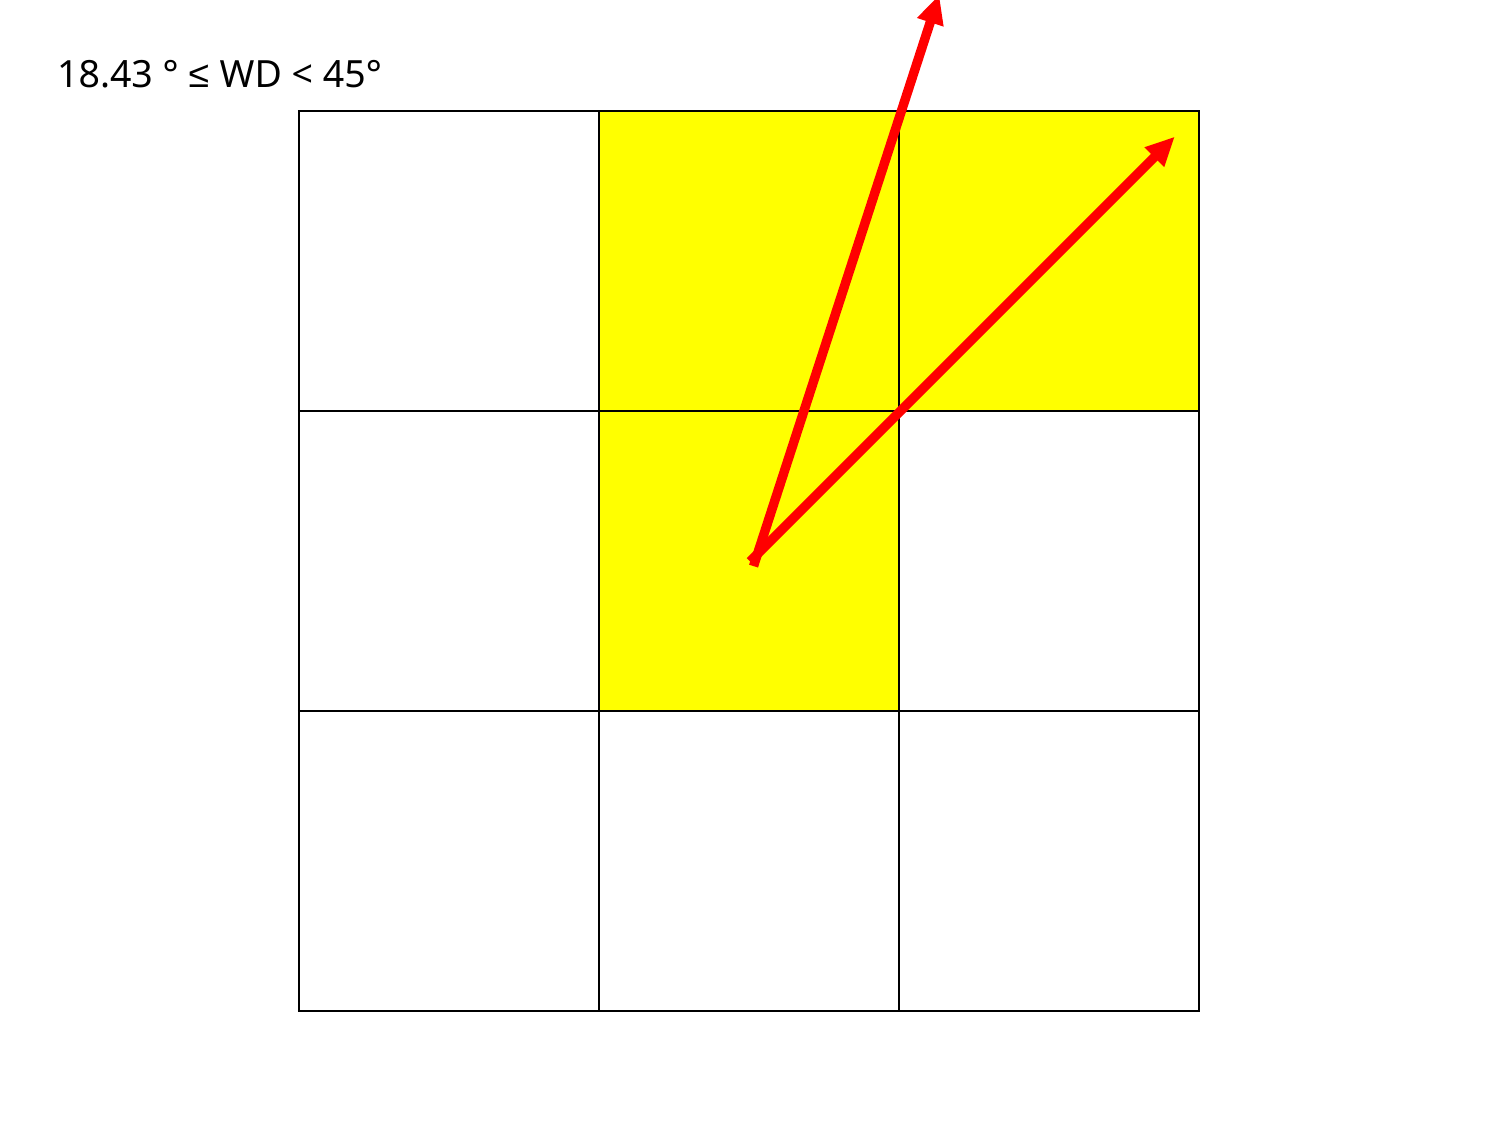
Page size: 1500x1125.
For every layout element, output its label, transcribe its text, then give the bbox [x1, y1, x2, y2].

table_cell [900, 712, 1198, 1010]
table_cell [600, 712, 898, 1010]
table_header [851, 140, 898, 410]
table_header [967, 112, 1198, 410]
table_cell [900, 412, 1198, 710]
text_box 18.43 ° ≤ WD < 45° [42, 42, 398, 103]
table_header [900, 112, 957, 403]
table_cell [300, 712, 598, 1010]
table_header [300, 112, 598, 410]
table_header [851, 112, 895, 247]
table_cell [300, 412, 598, 710]
table_header [910, 363, 957, 410]
table_cell [600, 412, 898, 710]
table_header [600, 112, 841, 410]
